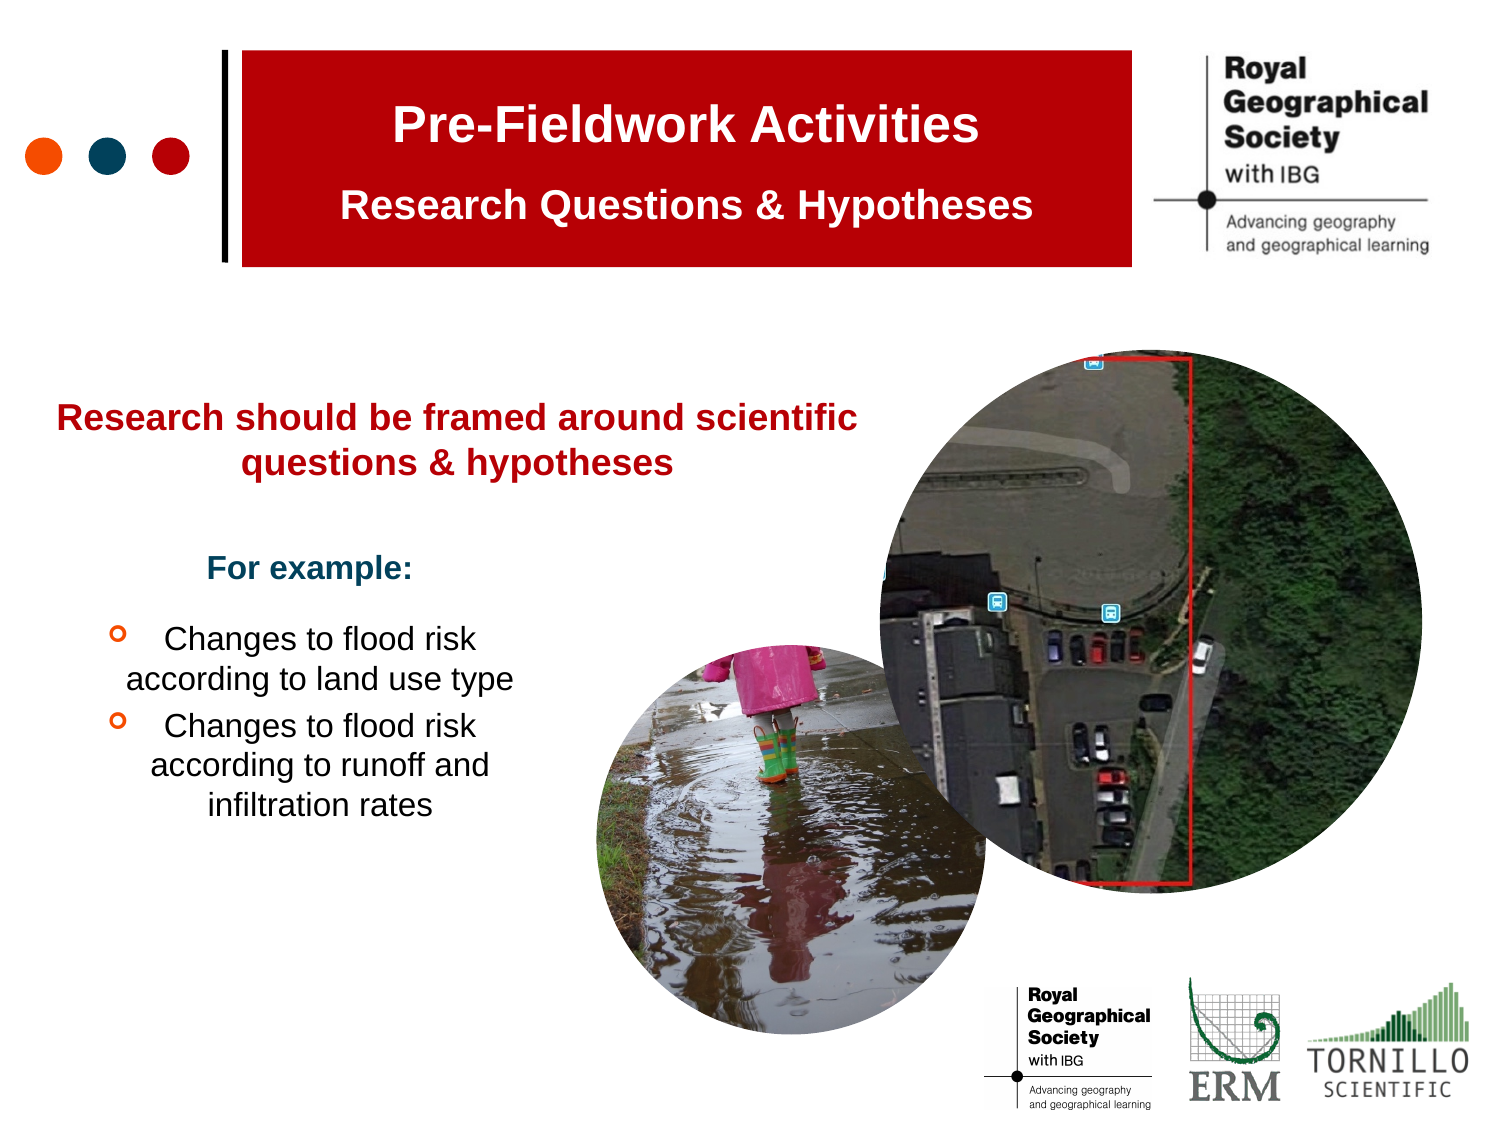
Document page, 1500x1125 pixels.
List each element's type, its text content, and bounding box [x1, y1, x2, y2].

picture [1304, 982, 1471, 1102]
text_box For example: [17, 538, 603, 594]
picture [596, 349, 1423, 1110]
picture [1151, 51, 1451, 268]
picture [1186, 976, 1282, 1102]
text_box Changes to flood risk according to land use type Changes to flood risk according to runoff and infiltration rates [53, 609, 532, 858]
text_box Pre-Fieldwork Activities Research Questions & Hypotheses [242, 50, 1132, 268]
text_box Research should be framed around scientific questions & hypotheses [0, 385, 874, 490]
